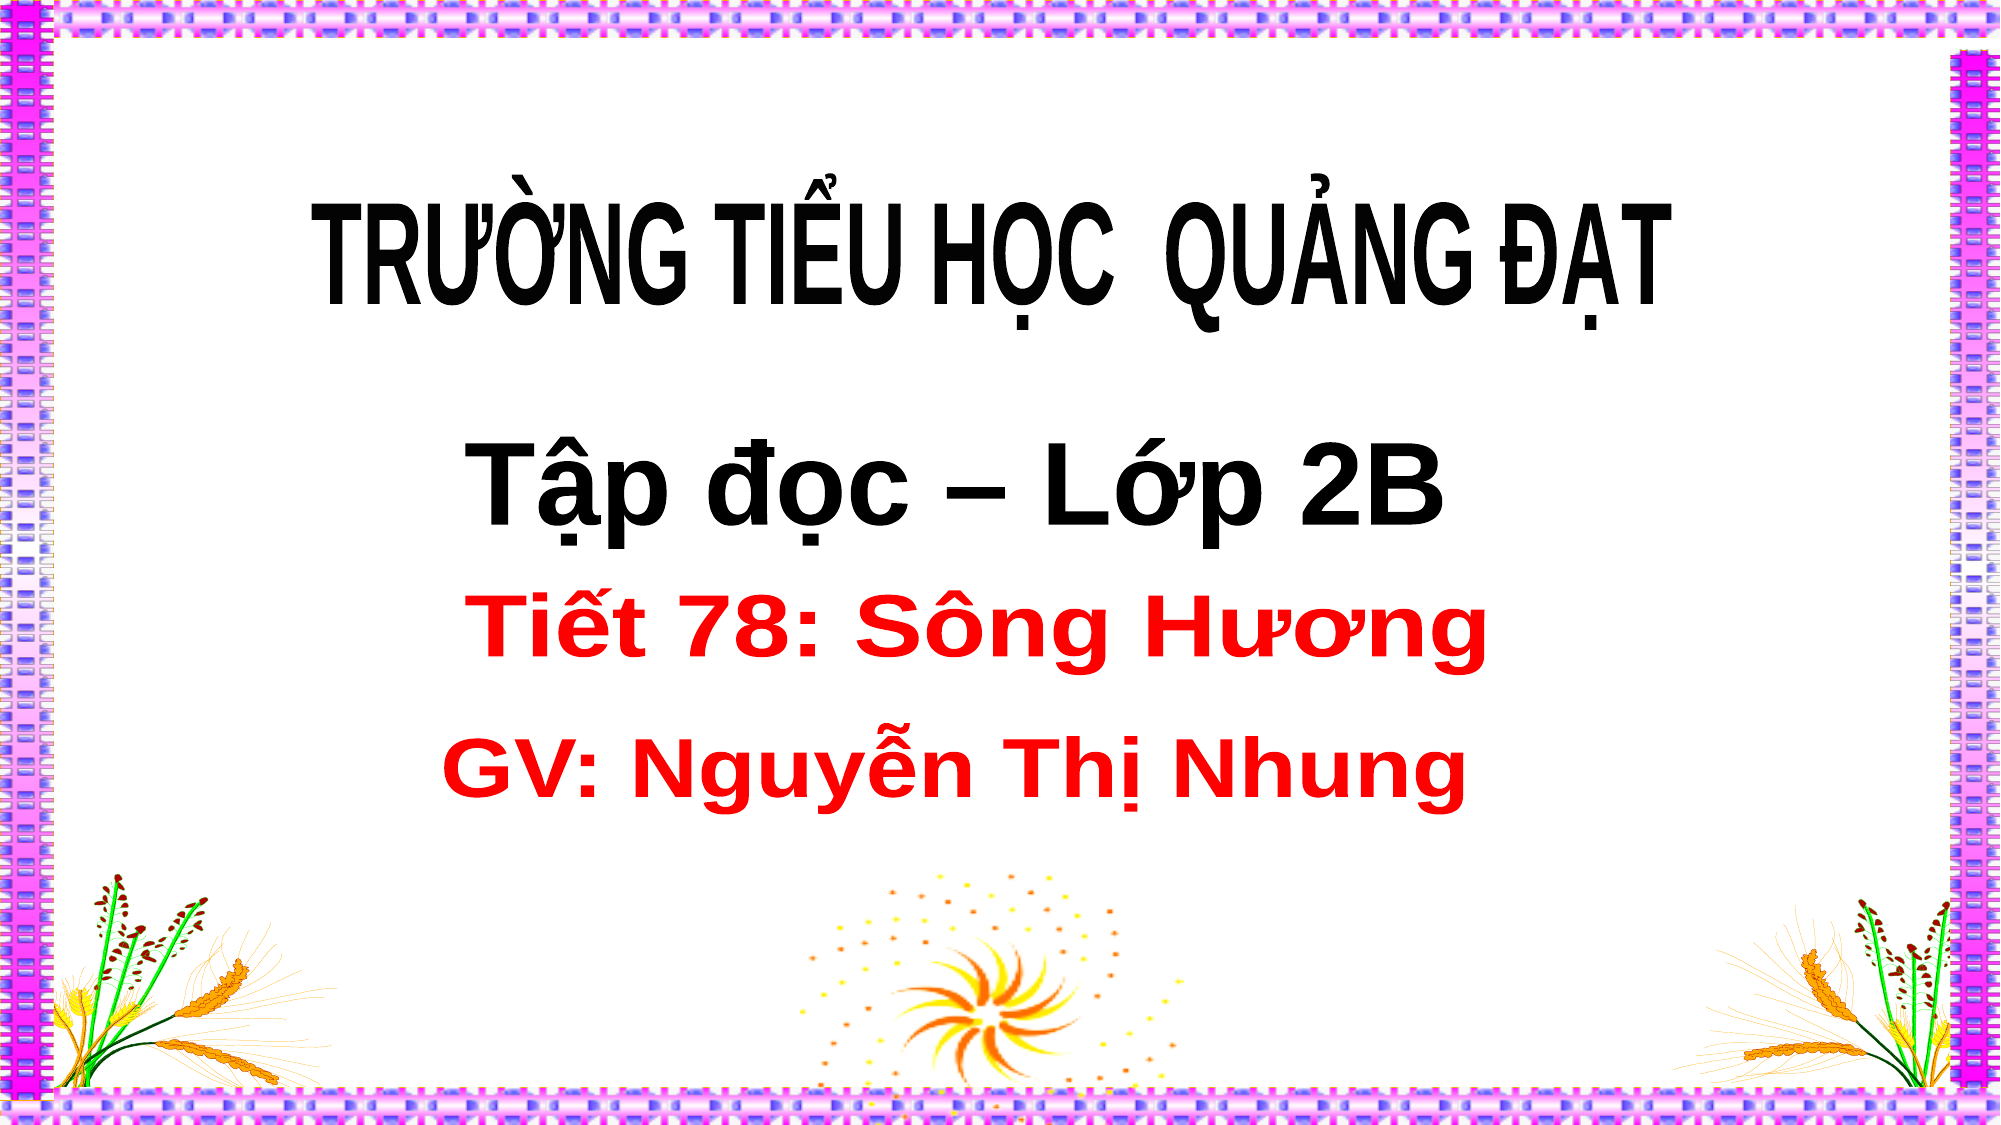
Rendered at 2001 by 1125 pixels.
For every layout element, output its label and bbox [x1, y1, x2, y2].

picture [799, 874, 1184, 1125]
text_box [0, 0, 2000, 1125]
